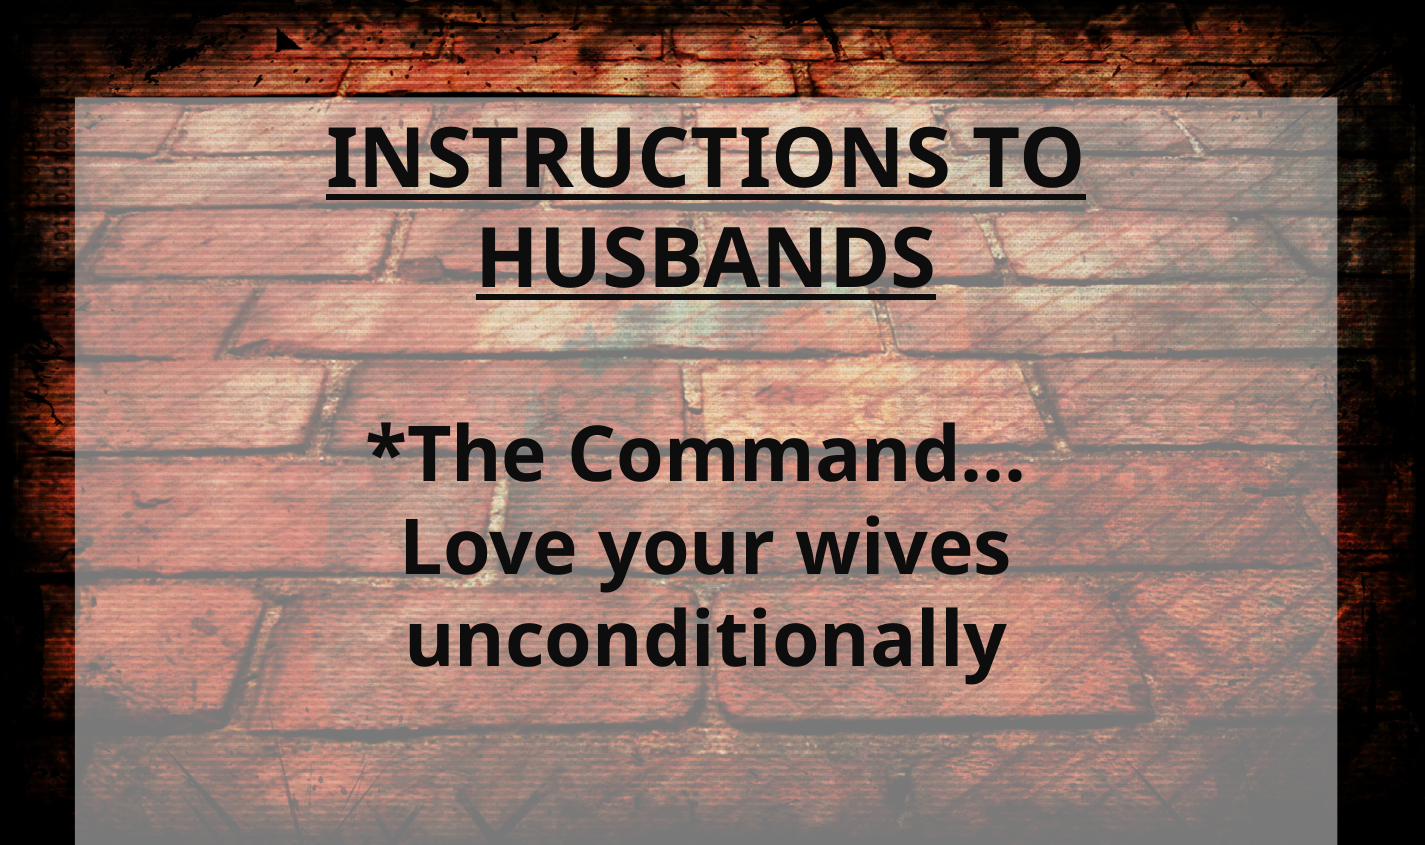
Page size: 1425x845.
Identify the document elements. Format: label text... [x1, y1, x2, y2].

picture [0, 0, 1425, 845]
text_box INSTRUCTIONS TO HUSBANDS *The Command... Love your wives unconditionally [74, 97, 1338, 845]
